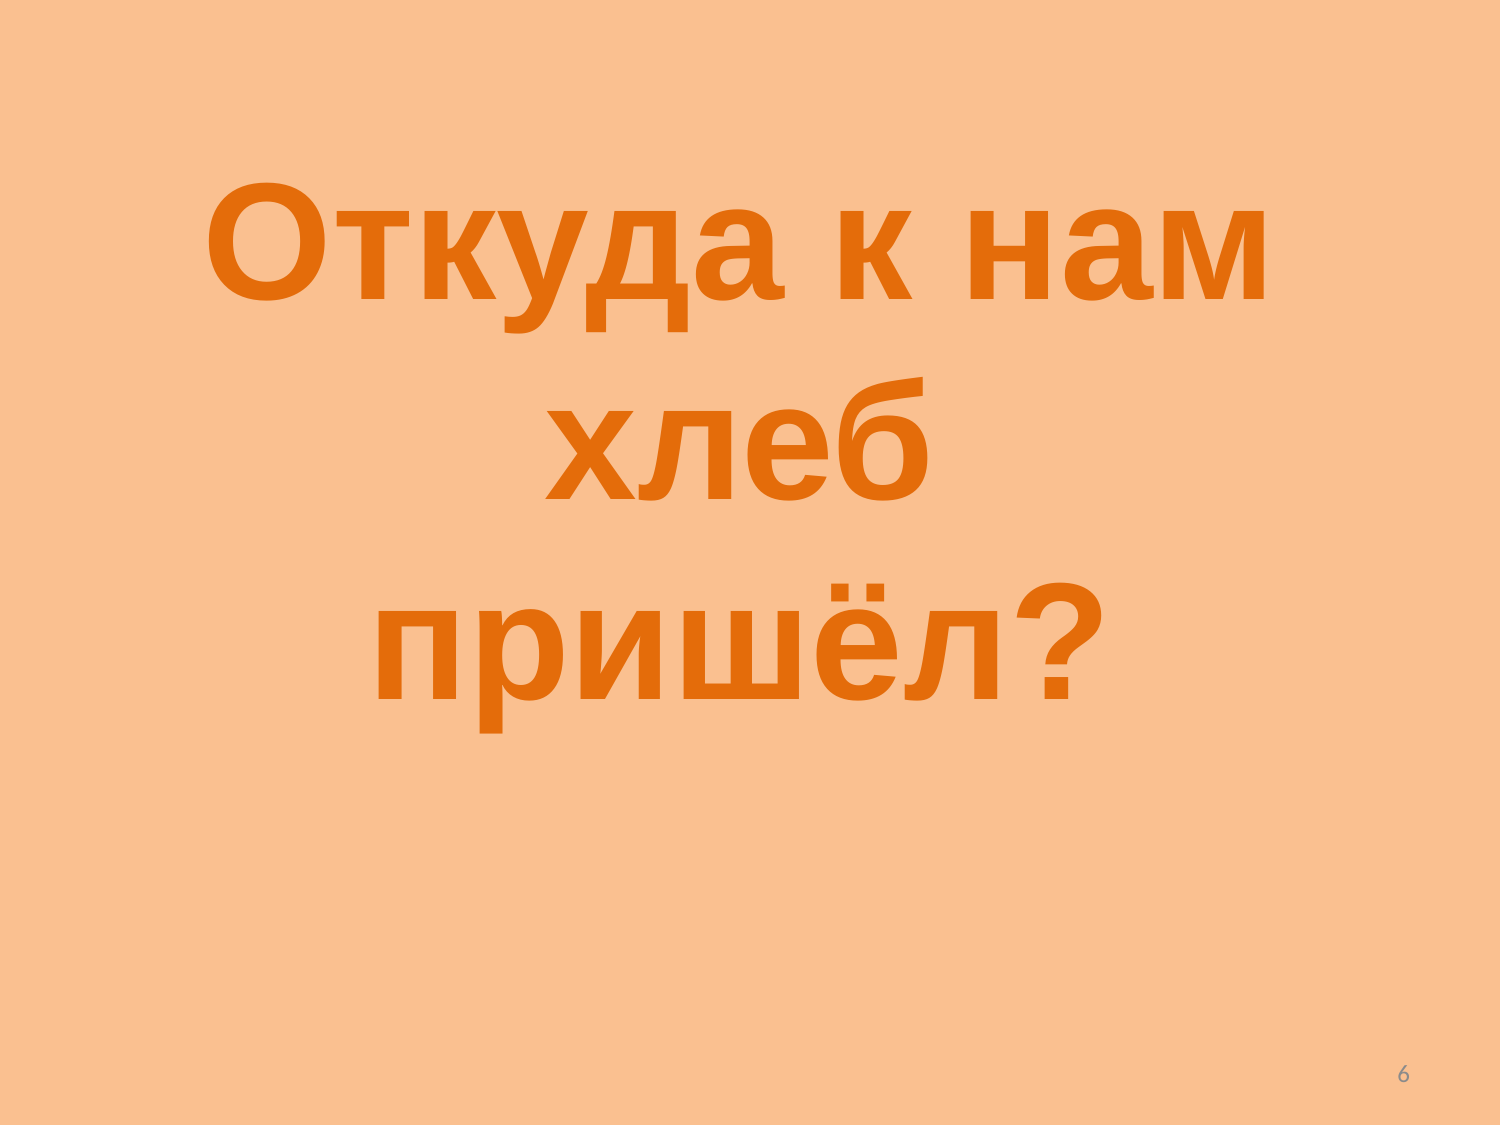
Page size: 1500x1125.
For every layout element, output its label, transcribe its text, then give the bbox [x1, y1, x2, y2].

slide_number 6 [1074, 1042, 1425, 1103]
text_box [64, 31, 1415, 1035]
